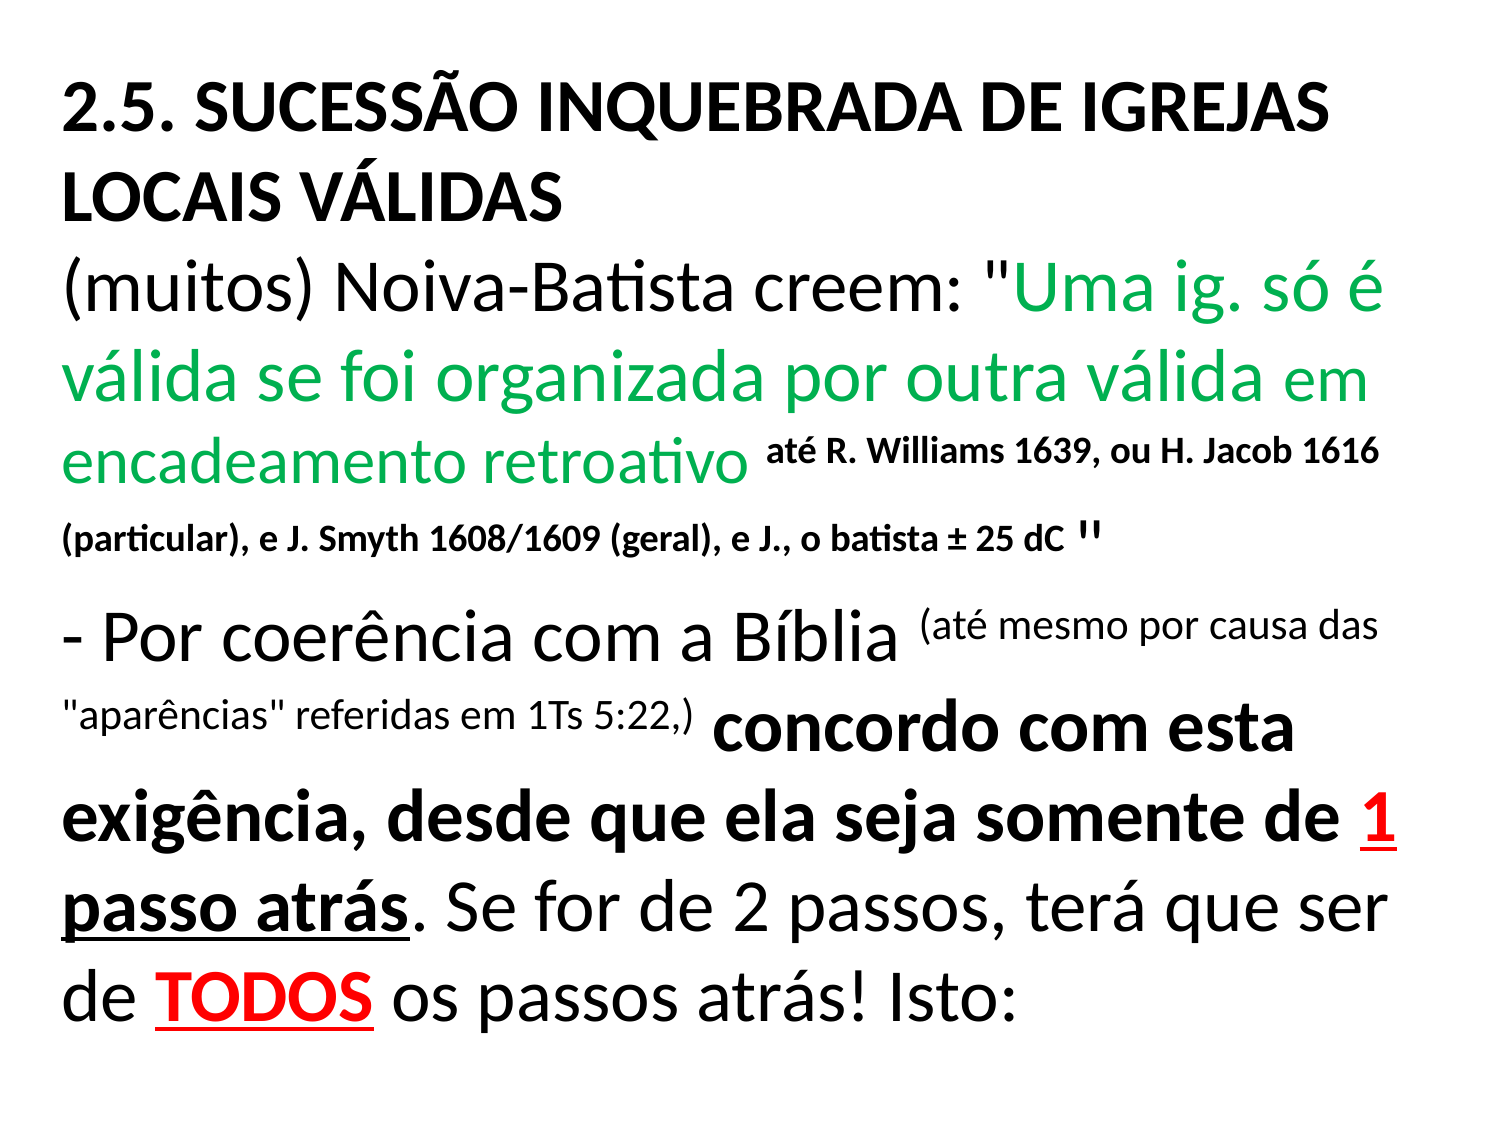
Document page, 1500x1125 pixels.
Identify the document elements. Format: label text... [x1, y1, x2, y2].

text_box 2.5. SUCESSÃO INQUEBRADA DE IGREJAS LOCAIS VÁLIDAS (muitos) Noiva-Batista creem: "Uma ig. só é válida se foi organizada por outra válida em encadeamento retroativo até R. Williams 1639, ou H. Jacob 1616 (particular), e J. Smyth 1608/1609 (geral), e J., o batista ± 25 dC " - Por coerência com a Bíblia (até mesmo por causa das "aparências" referidas em 1Ts 5:22,) concordo com esta exigência, desde que ela seja somente de 1 passo atrás. Se for de 2 passos, terá que ser de TODOS os passos atrás! Isto: [46, 49, 1448, 1044]
